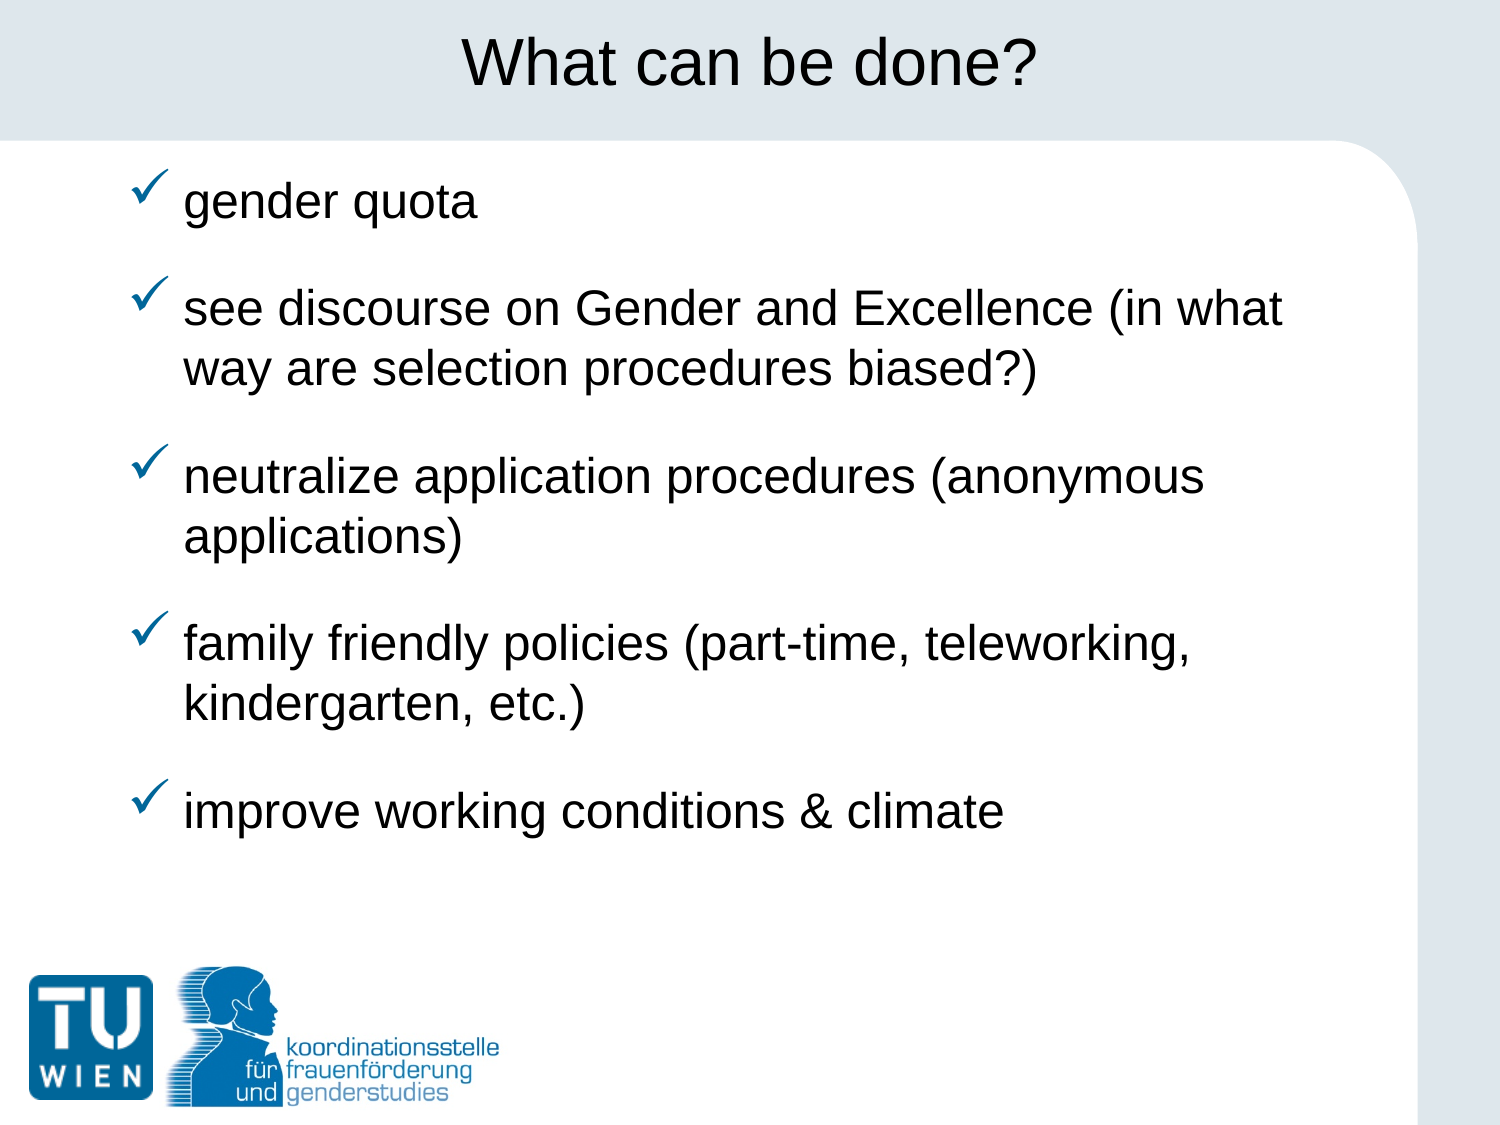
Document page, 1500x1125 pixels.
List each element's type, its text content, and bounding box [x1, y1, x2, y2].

picture [123, 1065, 141, 1087]
picture [76, 1065, 81, 1087]
picture [55, 1004, 69, 1049]
picture [29, 1091, 38, 1100]
picture [144, 1091, 153, 1100]
picture [159, 964, 509, 1112]
picture [118, 987, 141, 1049]
picture [38, 987, 85, 1001]
picture [144, 975, 153, 984]
picture [40, 1065, 66, 1087]
picture [91, 987, 113, 1049]
list gender quota see discourse on Gender and Excellence (in what way are selection procedures biased?) neutralize application procedures (anonymous applications) family friendly policies (part-time, teleworking, kindergarten, etc.) improve working conditions & climate [111, 160, 1377, 906]
title What can be done? [29, 11, 1471, 149]
picture [29, 975, 37, 984]
picture [96, 1065, 109, 1087]
